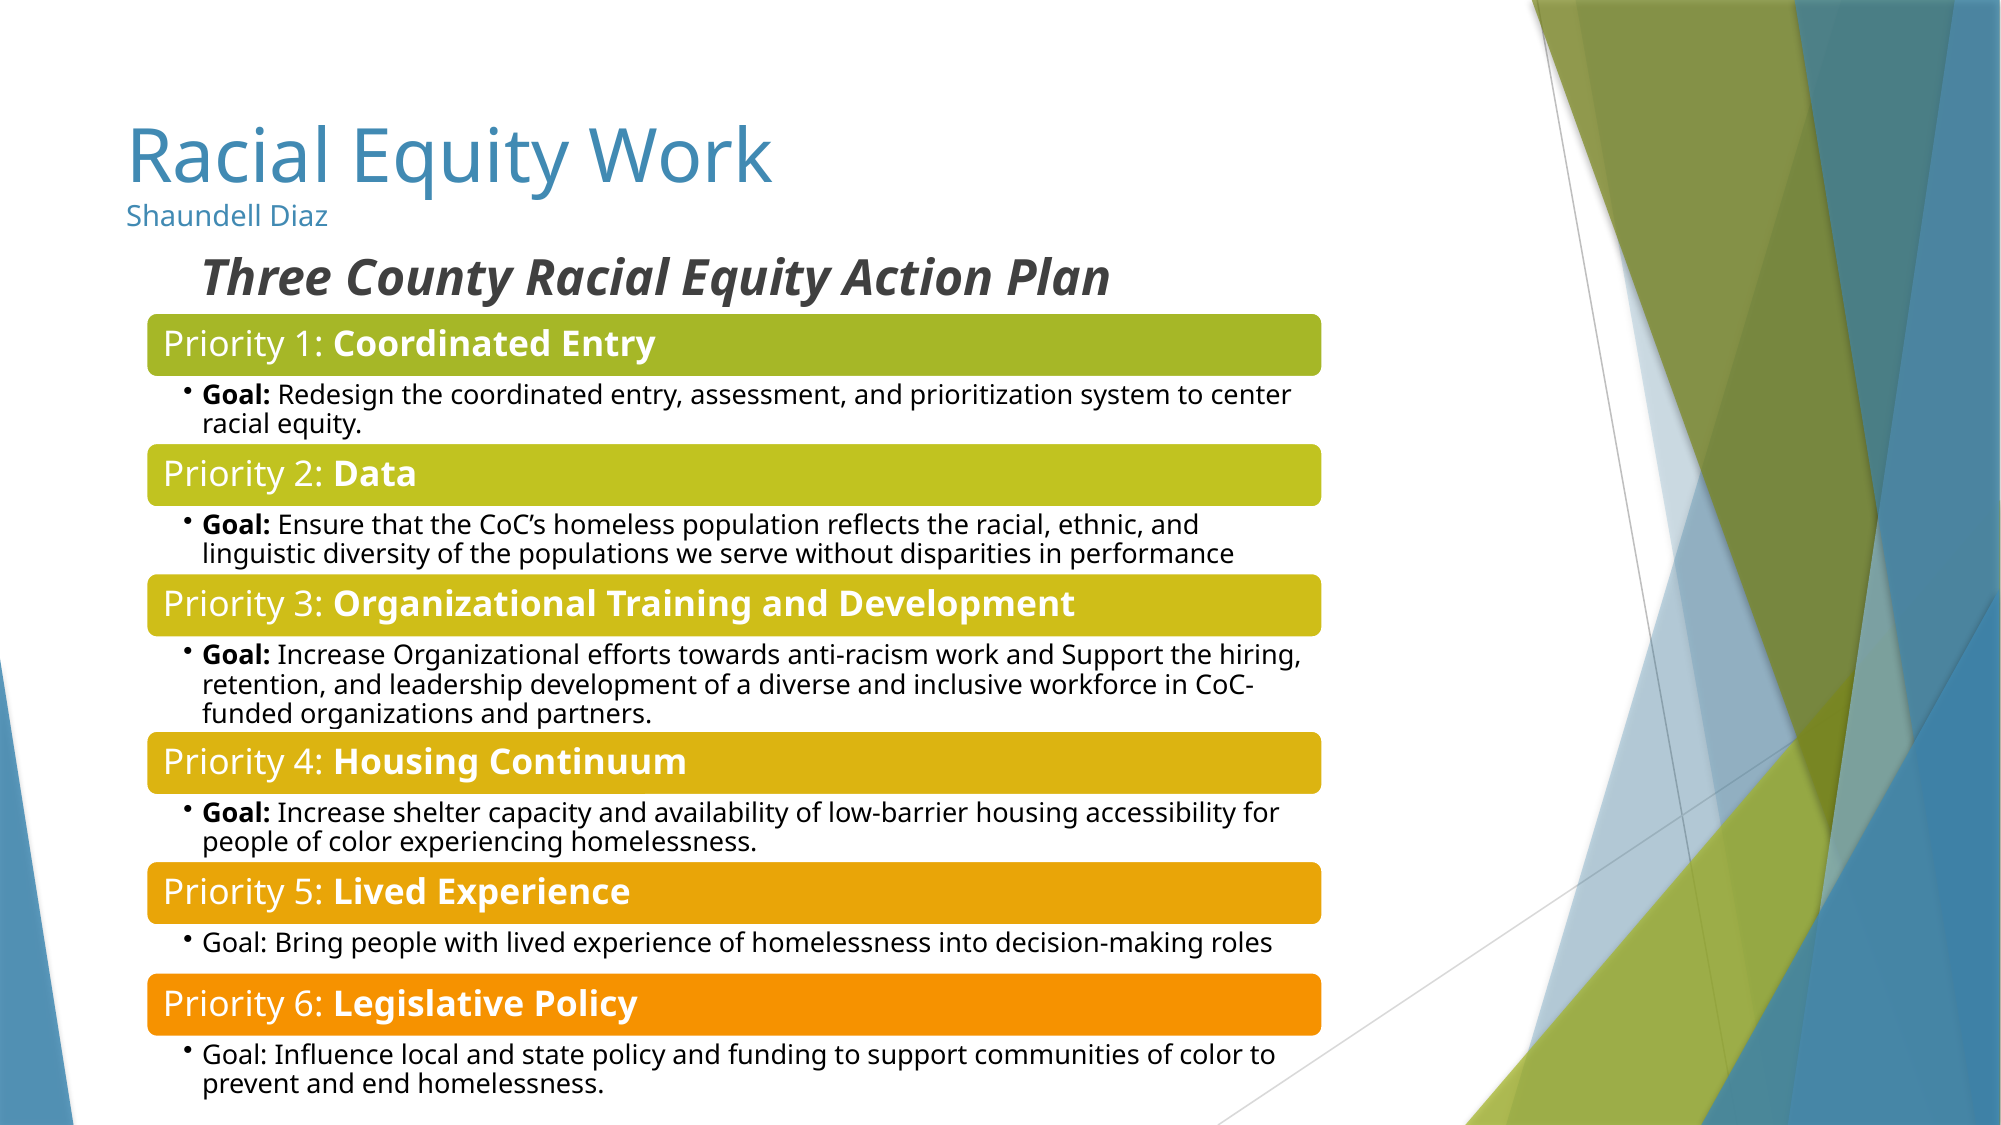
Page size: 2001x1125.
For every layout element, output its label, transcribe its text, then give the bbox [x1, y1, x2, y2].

title Racial Equity Work Shaundell Diaz [111, 99, 1522, 317]
list Three County Racial Equity Action Plan [185, 238, 1388, 299]
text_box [145, 305, 1324, 1109]
